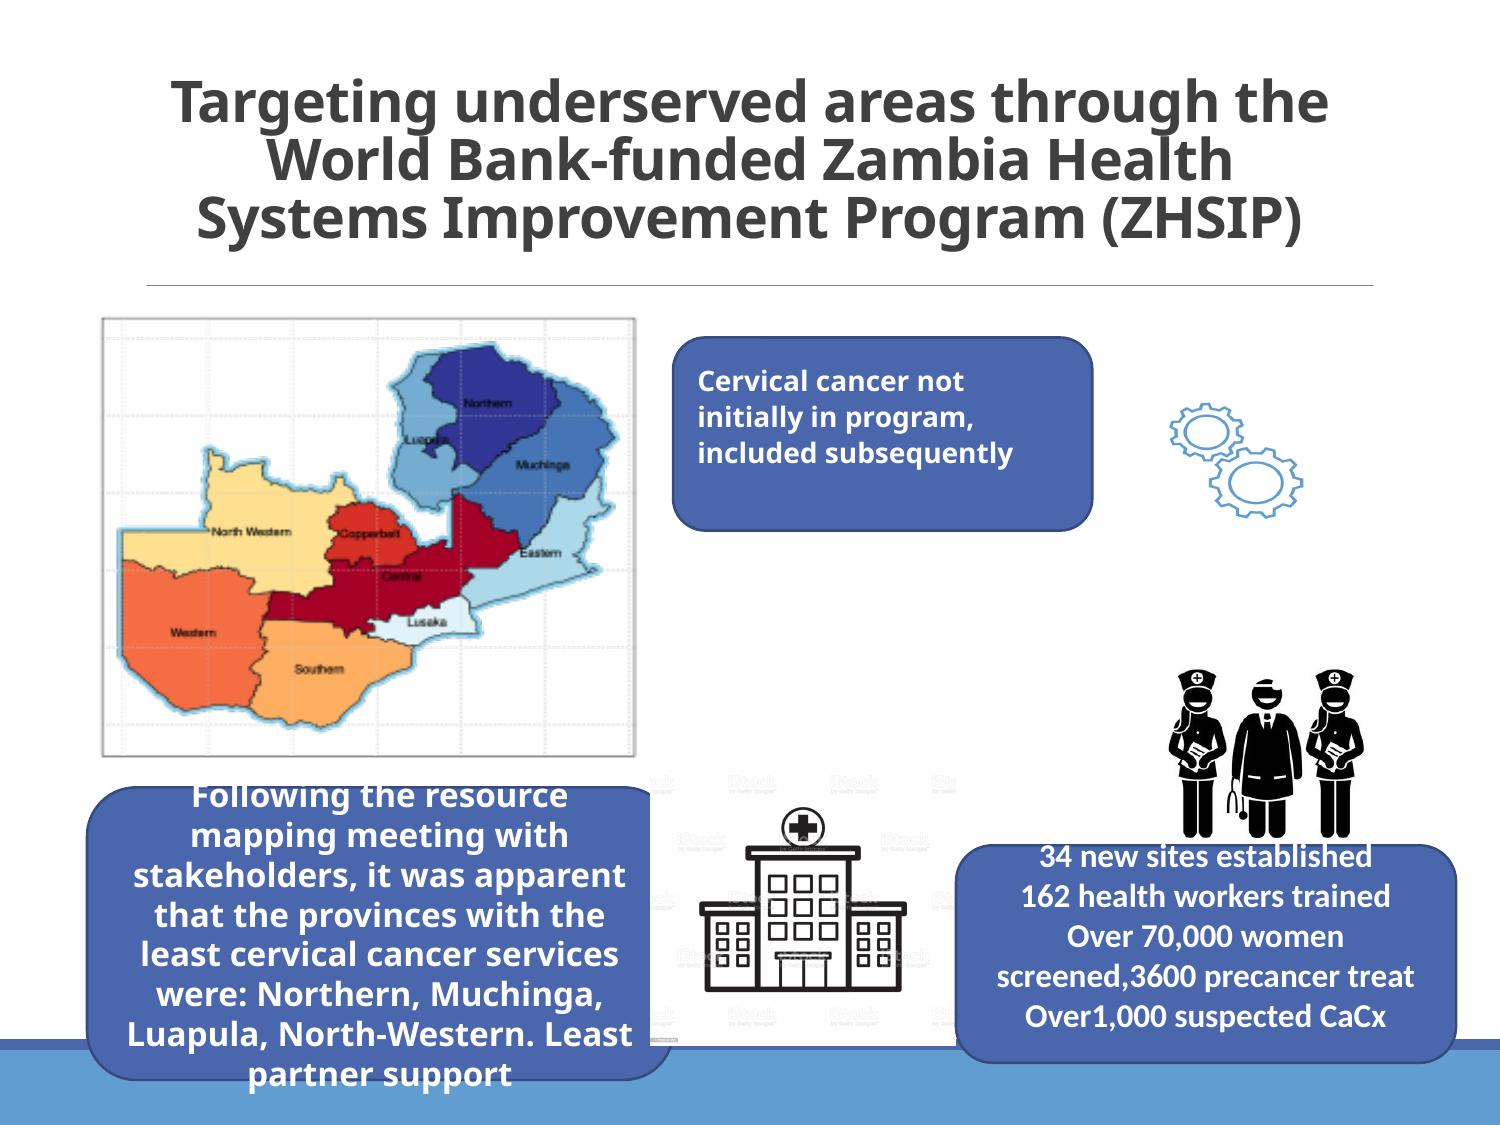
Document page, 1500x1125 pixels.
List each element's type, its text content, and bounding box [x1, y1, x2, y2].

text_box 34 new sites established 162 health workers trained Over 70,000 women screened,3600 precancer treat Over1,000 suspected CaCx [963, 844, 1458, 1065]
text_box Following the resource mapping meeting with stakeholders, it was apparent that the provinces with the least cervical cancer services were: Northern, Muchinga, Luapula, North-Western. Least partner support [85, 852, 670, 1082]
picture [1160, 396, 1326, 531]
text_box Cervical cancer not initially in program, included subsequently [684, 336, 1094, 532]
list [26, 249, 674, 844]
picture [649, 752, 957, 1047]
picture [1144, 653, 1398, 842]
title Targeting underserved areas through the World Bank-funded Zambia Health Systems Improvement Program (ZHSIP) [131, 27, 1369, 321]
